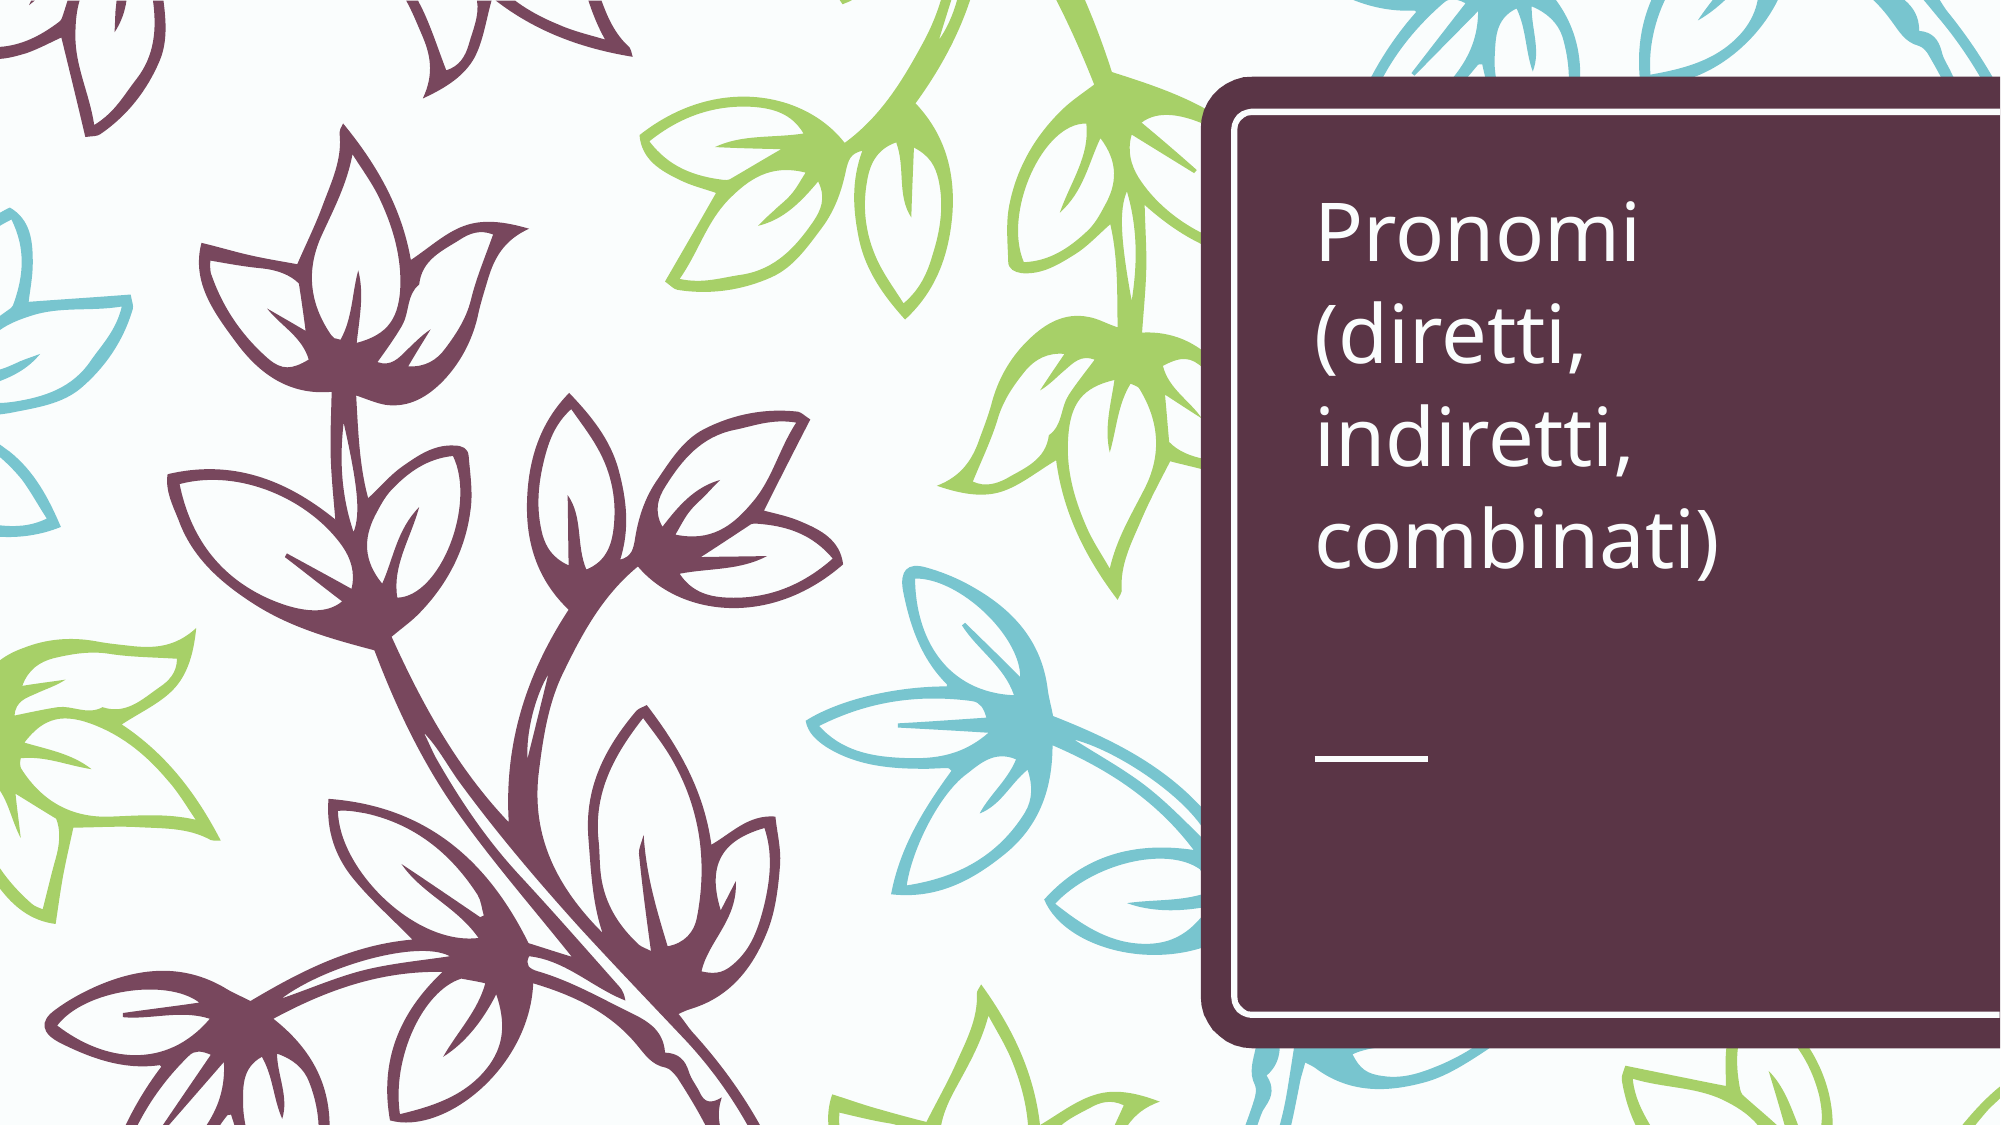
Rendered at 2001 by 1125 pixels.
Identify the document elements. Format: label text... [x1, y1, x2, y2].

title Pronomi (diretti, indiretti, combinati) [1299, 167, 1922, 718]
